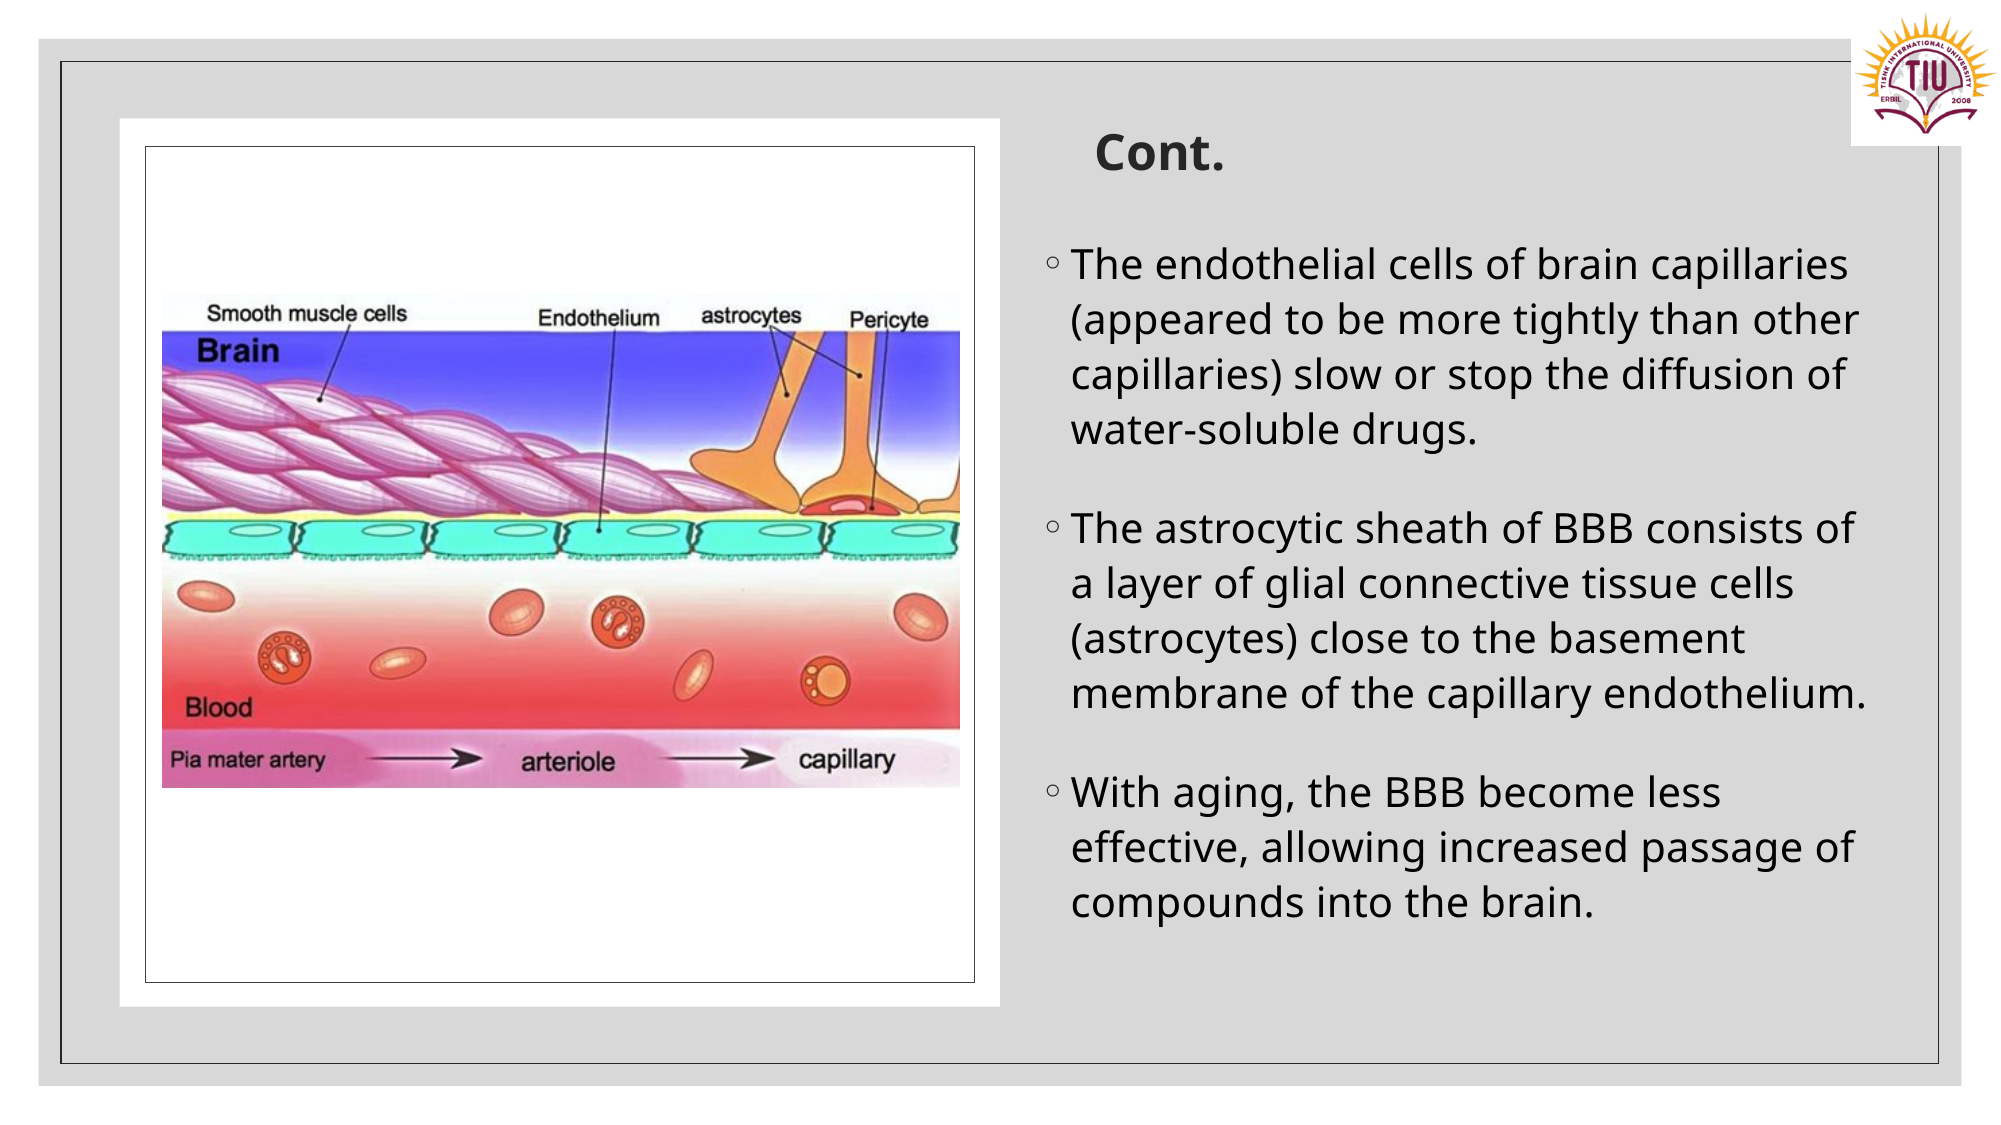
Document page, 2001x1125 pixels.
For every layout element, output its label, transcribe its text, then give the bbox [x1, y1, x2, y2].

picture [162, 294, 960, 788]
text_box [145, 146, 975, 983]
picture [1851, 0, 2000, 146]
text_box [119, 118, 1000, 1007]
list The endothelial cells of brain capillaries (appeared to be more tightly than other capillaries) slow or stop the diffusion of water-soluble drugs. The astrocytic sheath of BBB consists of a layer of glial connective tissue cells (astrocytes) close to the basement membrane of the capillary endothelium. With aging, the BBB become less effective, allowing increased passage of compounds into the brain. [1025, 224, 1893, 1007]
title Cont. [1079, 119, 1893, 189]
